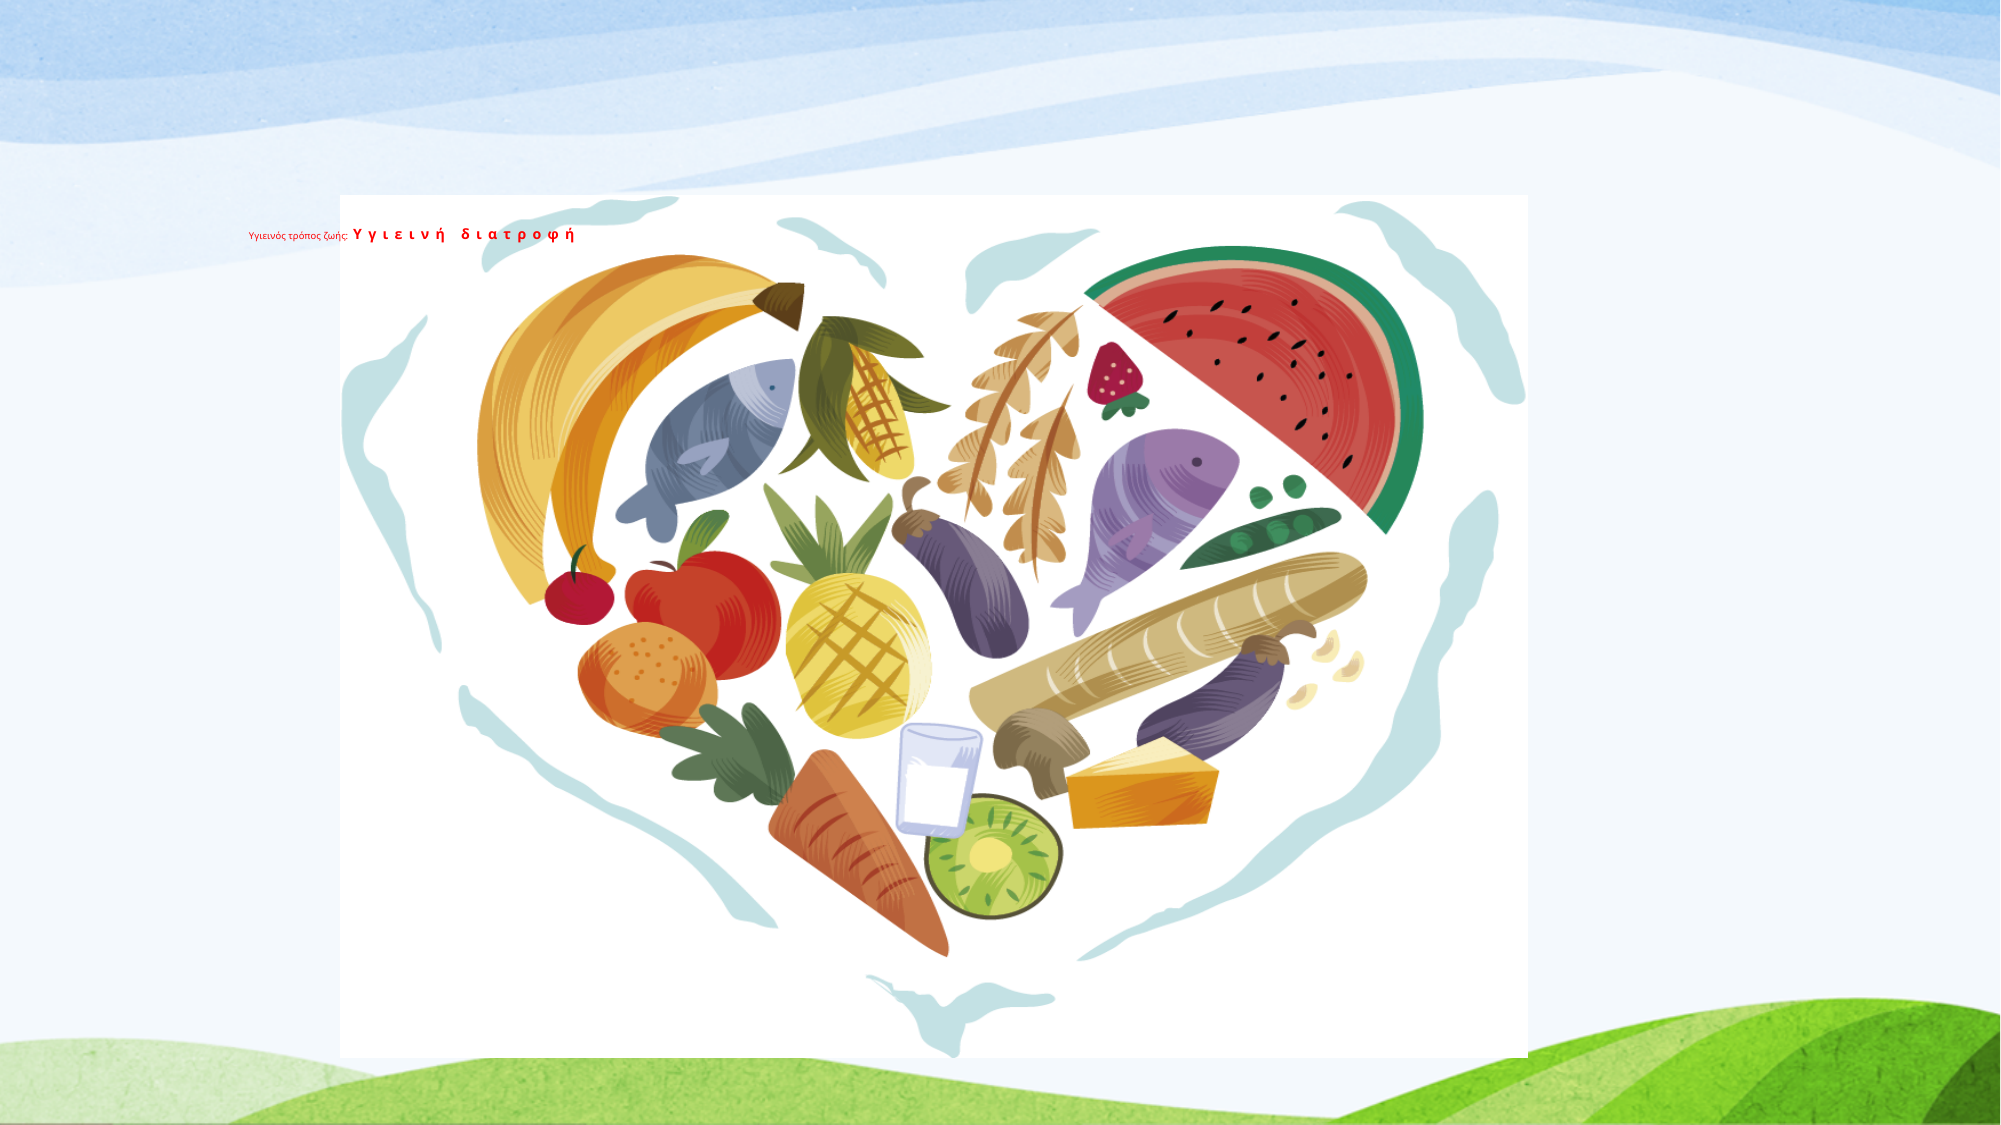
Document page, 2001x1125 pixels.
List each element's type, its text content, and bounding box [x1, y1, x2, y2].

picture [0, 0, 2001, 1125]
title Υγιεινός τρόπος ζωής: Υγιεινή διατροφή [233, 50, 1884, 250]
